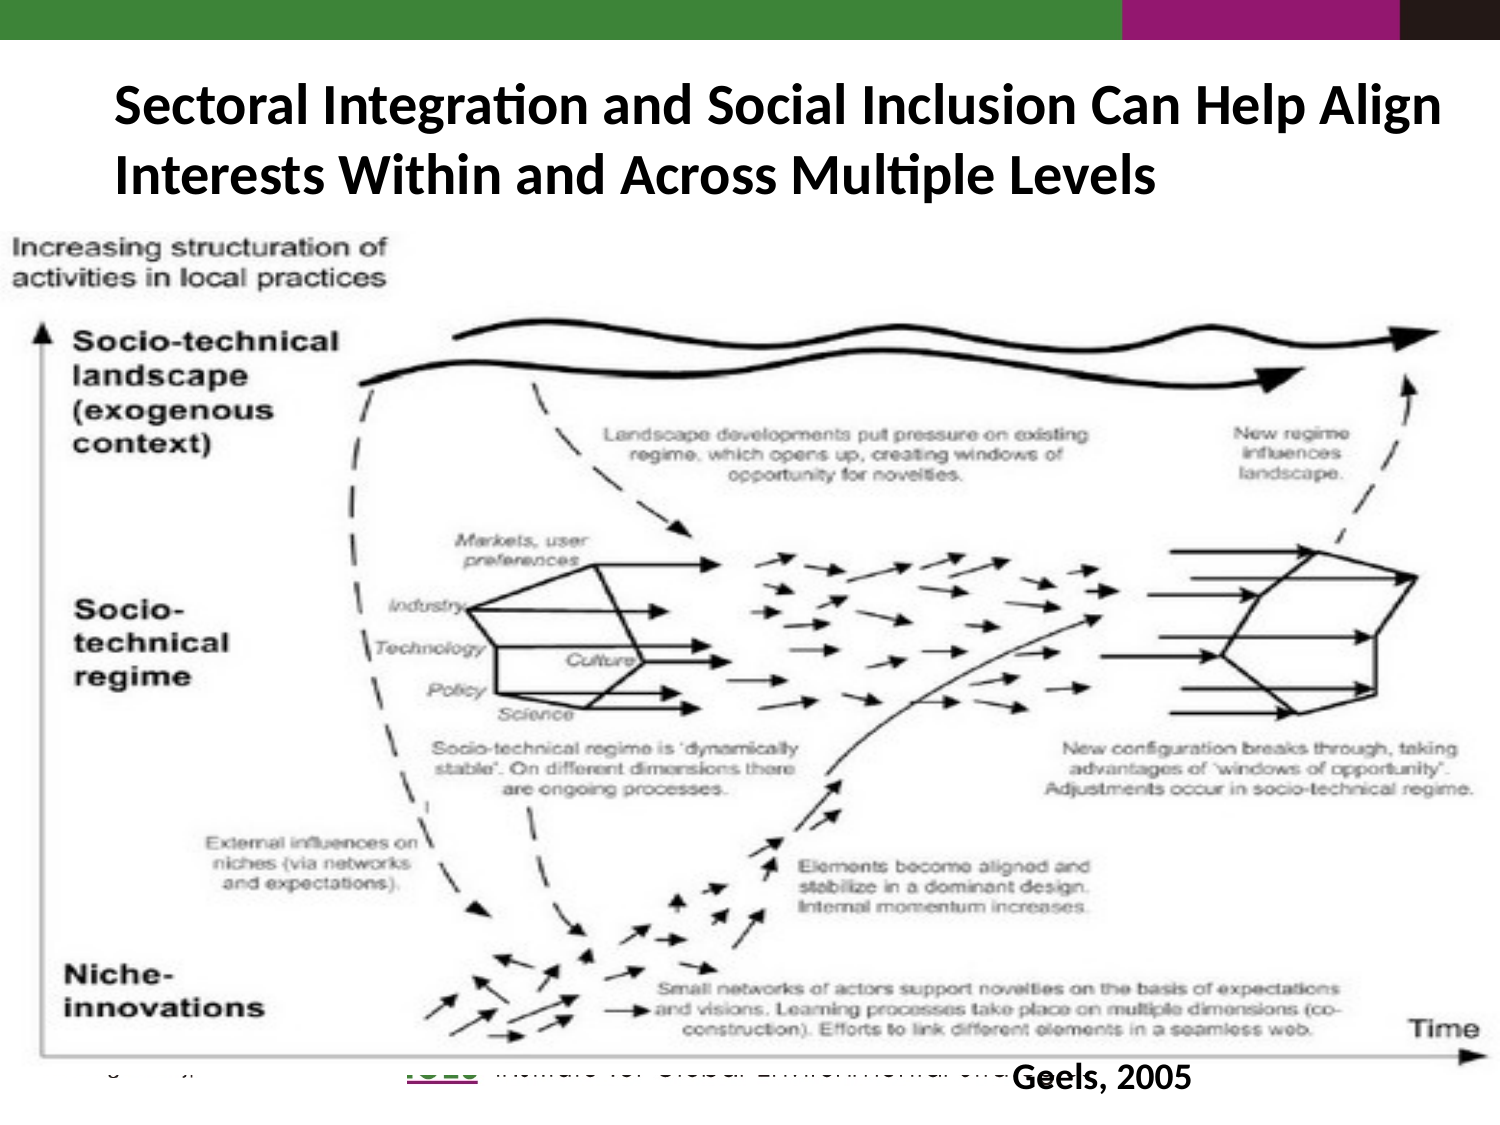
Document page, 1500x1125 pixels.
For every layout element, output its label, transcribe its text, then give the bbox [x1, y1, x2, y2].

picture [0, 231, 1500, 1086]
text_box Geels, 2005 [997, 1085, 1373, 1105]
picture [0, 0, 1500, 40]
text_box Sectoral Integration and Social Inclusion Can Help Align Interests Within and Across Multiple Levels [100, 58, 1483, 214]
